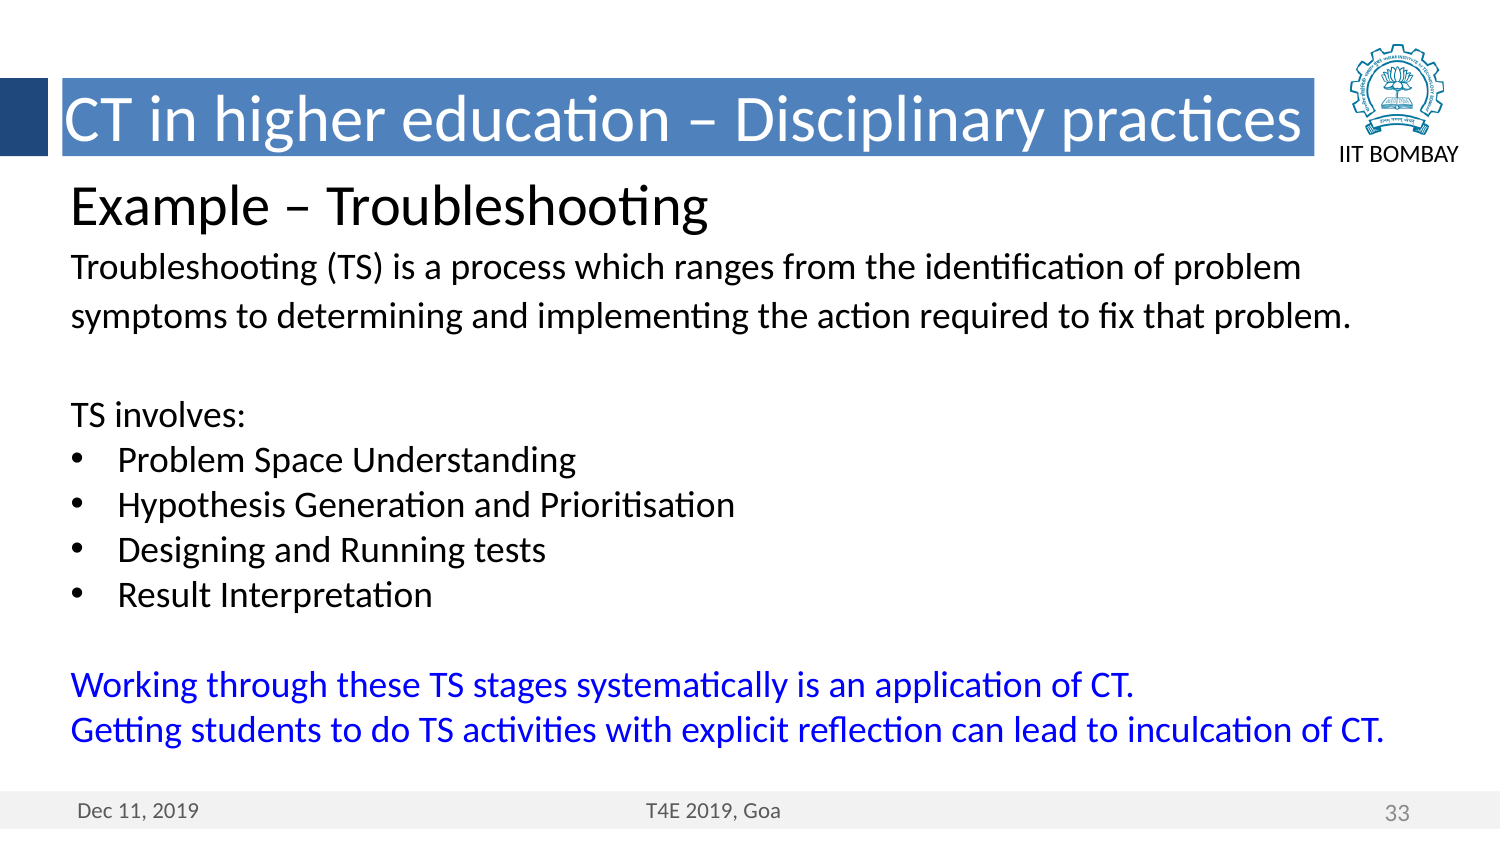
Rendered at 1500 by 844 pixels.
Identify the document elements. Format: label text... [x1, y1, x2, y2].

picture [1374, 126, 1420, 135]
slide_number 33 [1332, 789, 1425, 835]
picture [1350, 44, 1444, 135]
list CT in higher education – Disciplinary practices [50, 76, 1325, 153]
text_box Example – Troubleshooting Troubleshooting (TS) is a process which ranges from the identification of problem symptoms to determining and implementing the action required to fix that problem. TS involves: Problem Space Understanding Hypothesis Generation and Prioritisation Designing and Running tests Result Interpretation Working through these TS stages systematically is an application of CT. Getting students to do TS activities with explicit reflection can lead to inculcation of CT. [63, 153, 1425, 788]
